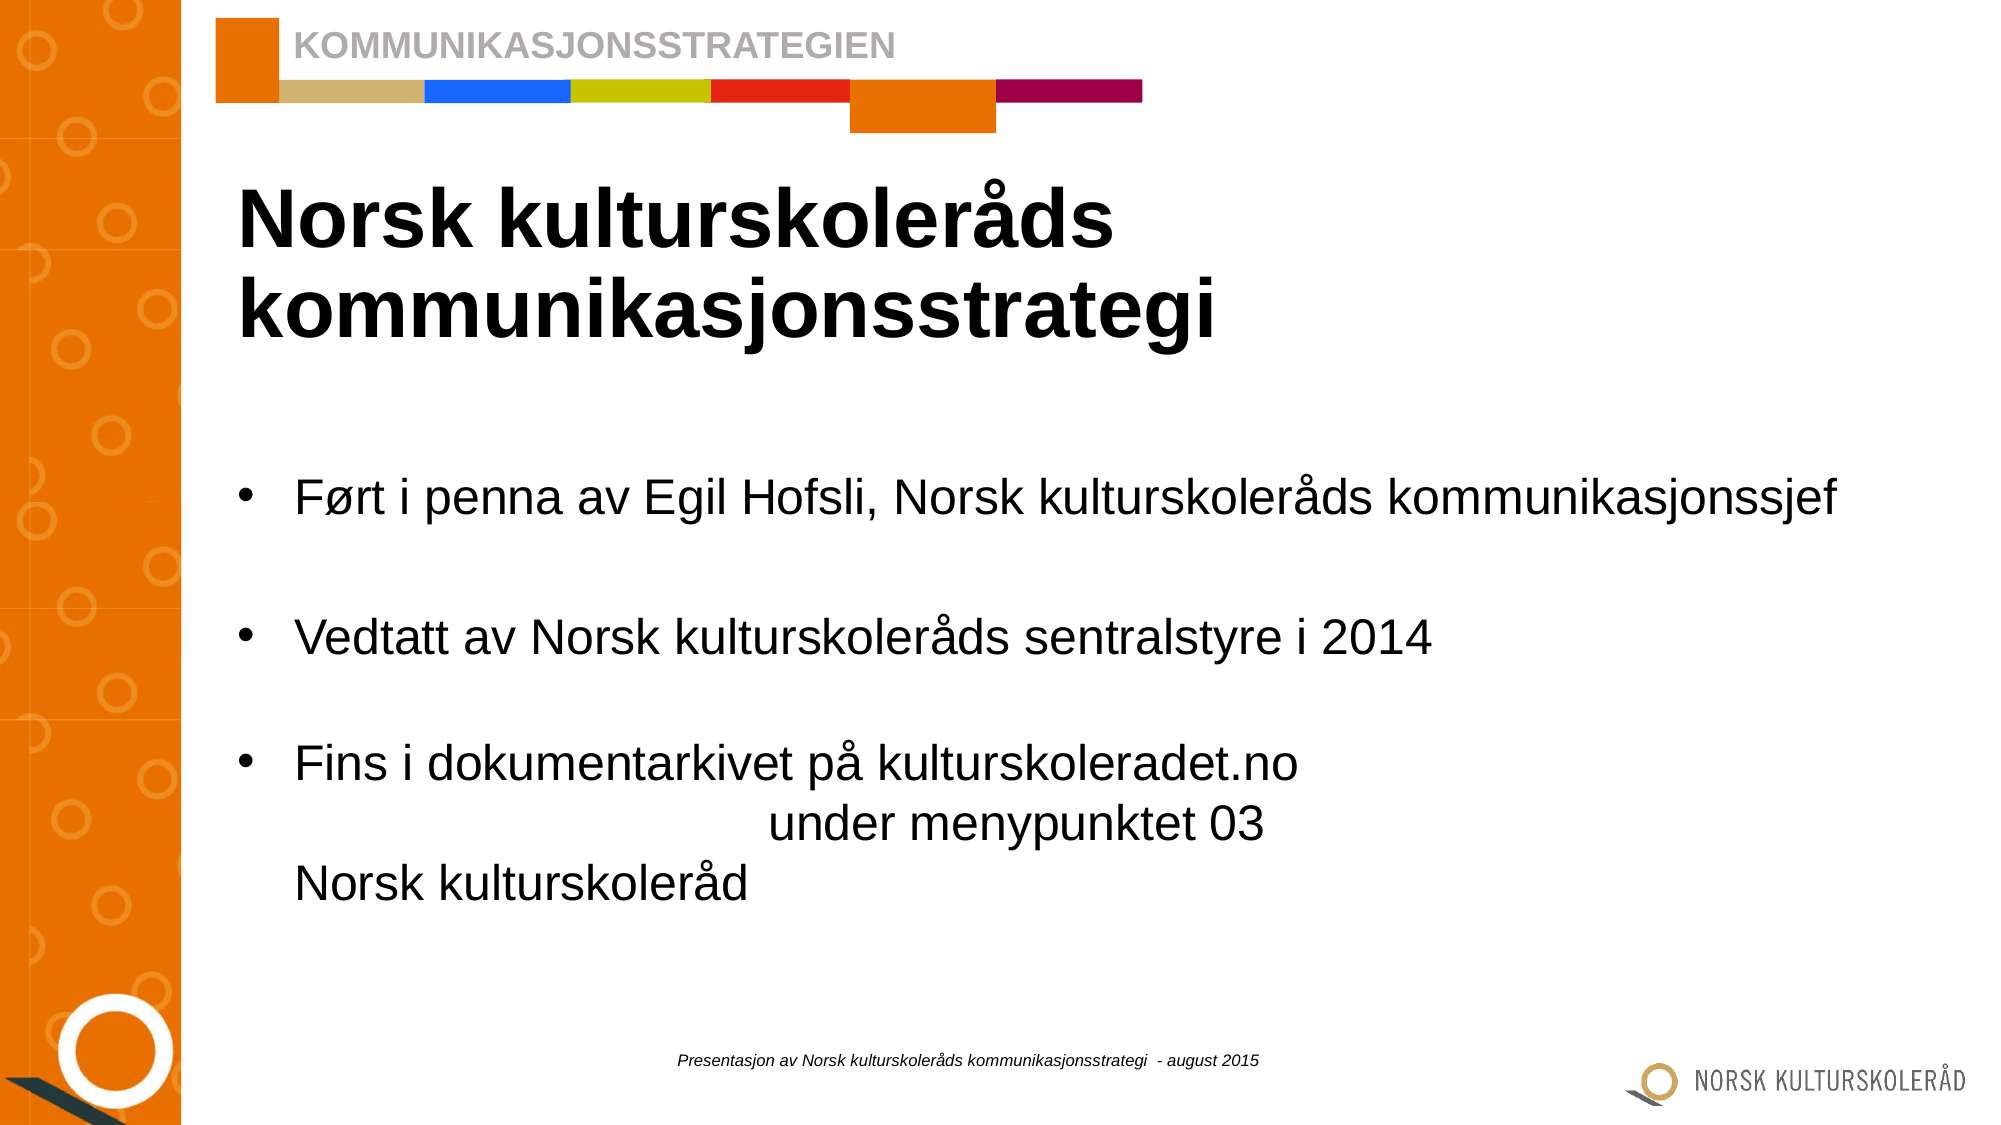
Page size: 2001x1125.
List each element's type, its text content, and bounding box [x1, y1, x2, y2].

picture [0, 0, 182, 1125]
picture [1624, 1063, 1966, 1107]
subtitle Vedtatt av Norsk kulturskoleråds sentralstyre i 2014 [223, 596, 1452, 660]
text_box Ført i penna av Egil Hofsli, Norsk kulturskoleråds kommunikasjonssjef [223, 457, 1863, 532]
list KOMMUNIKASJONSSTRATEGIEN [278, 19, 1143, 79]
title Norsk kulturskoleråds kommunikasjonsstrategi [223, 158, 1750, 364]
text_box Fins i dokumentarkivet på kulturskoleradet.no under menypunktet 03 Norsk kulturskoleråd [223, 723, 1338, 918]
footer Presentasjon av Norsk kulturskoleråds kommunikasjonsstrategi - august 2015 [662, 1042, 1338, 1103]
